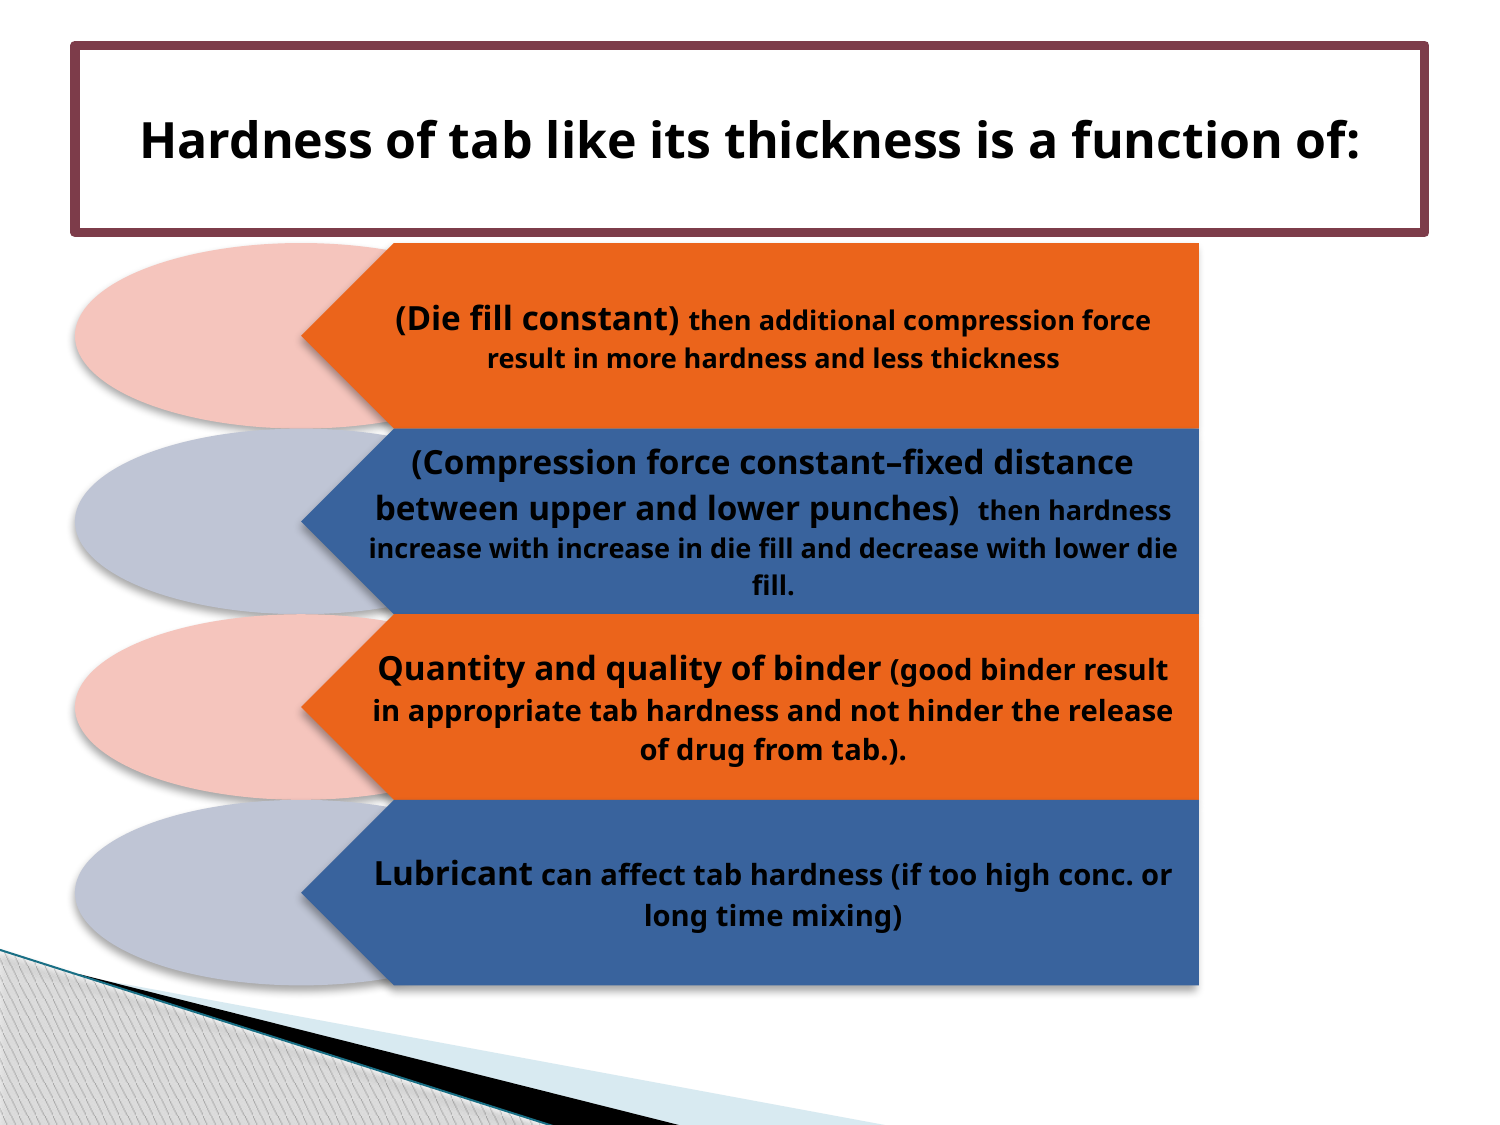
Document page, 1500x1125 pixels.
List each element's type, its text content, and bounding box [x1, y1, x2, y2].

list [74, 242, 1426, 986]
title Hardness of tab like its thickness is a function of: [70, 41, 1429, 237]
